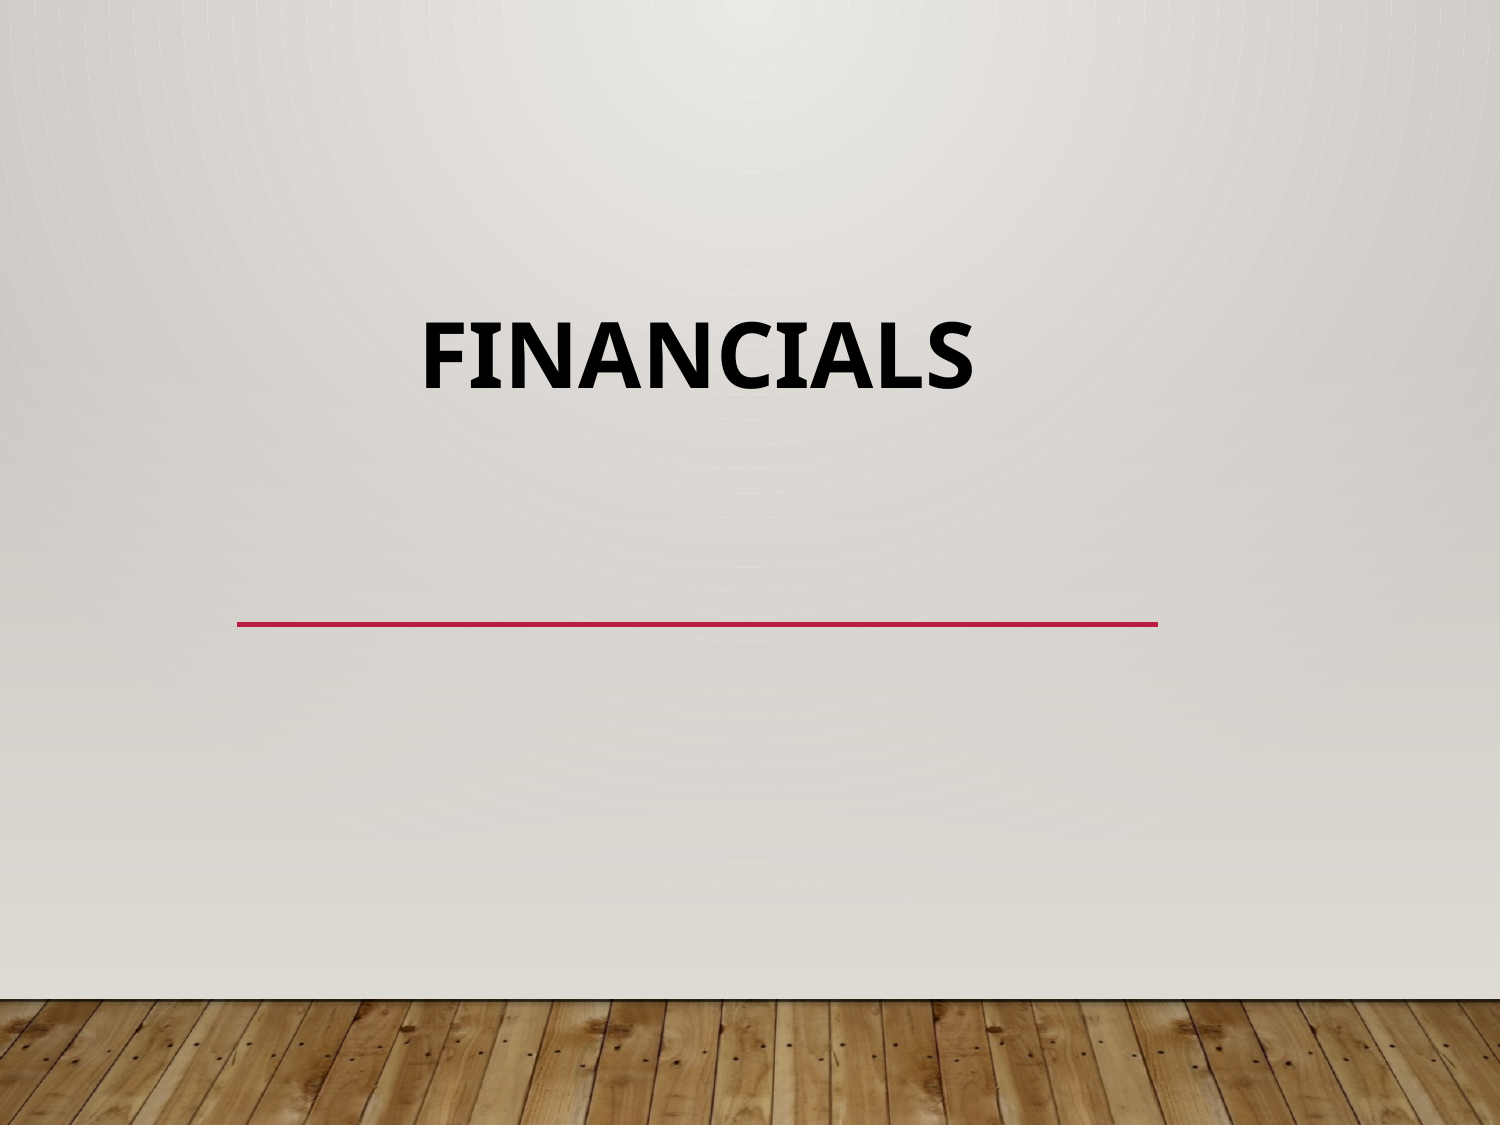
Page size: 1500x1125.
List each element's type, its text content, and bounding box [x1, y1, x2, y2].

picture [0, 999, 1500, 1125]
title Financials [236, 288, 1159, 598]
